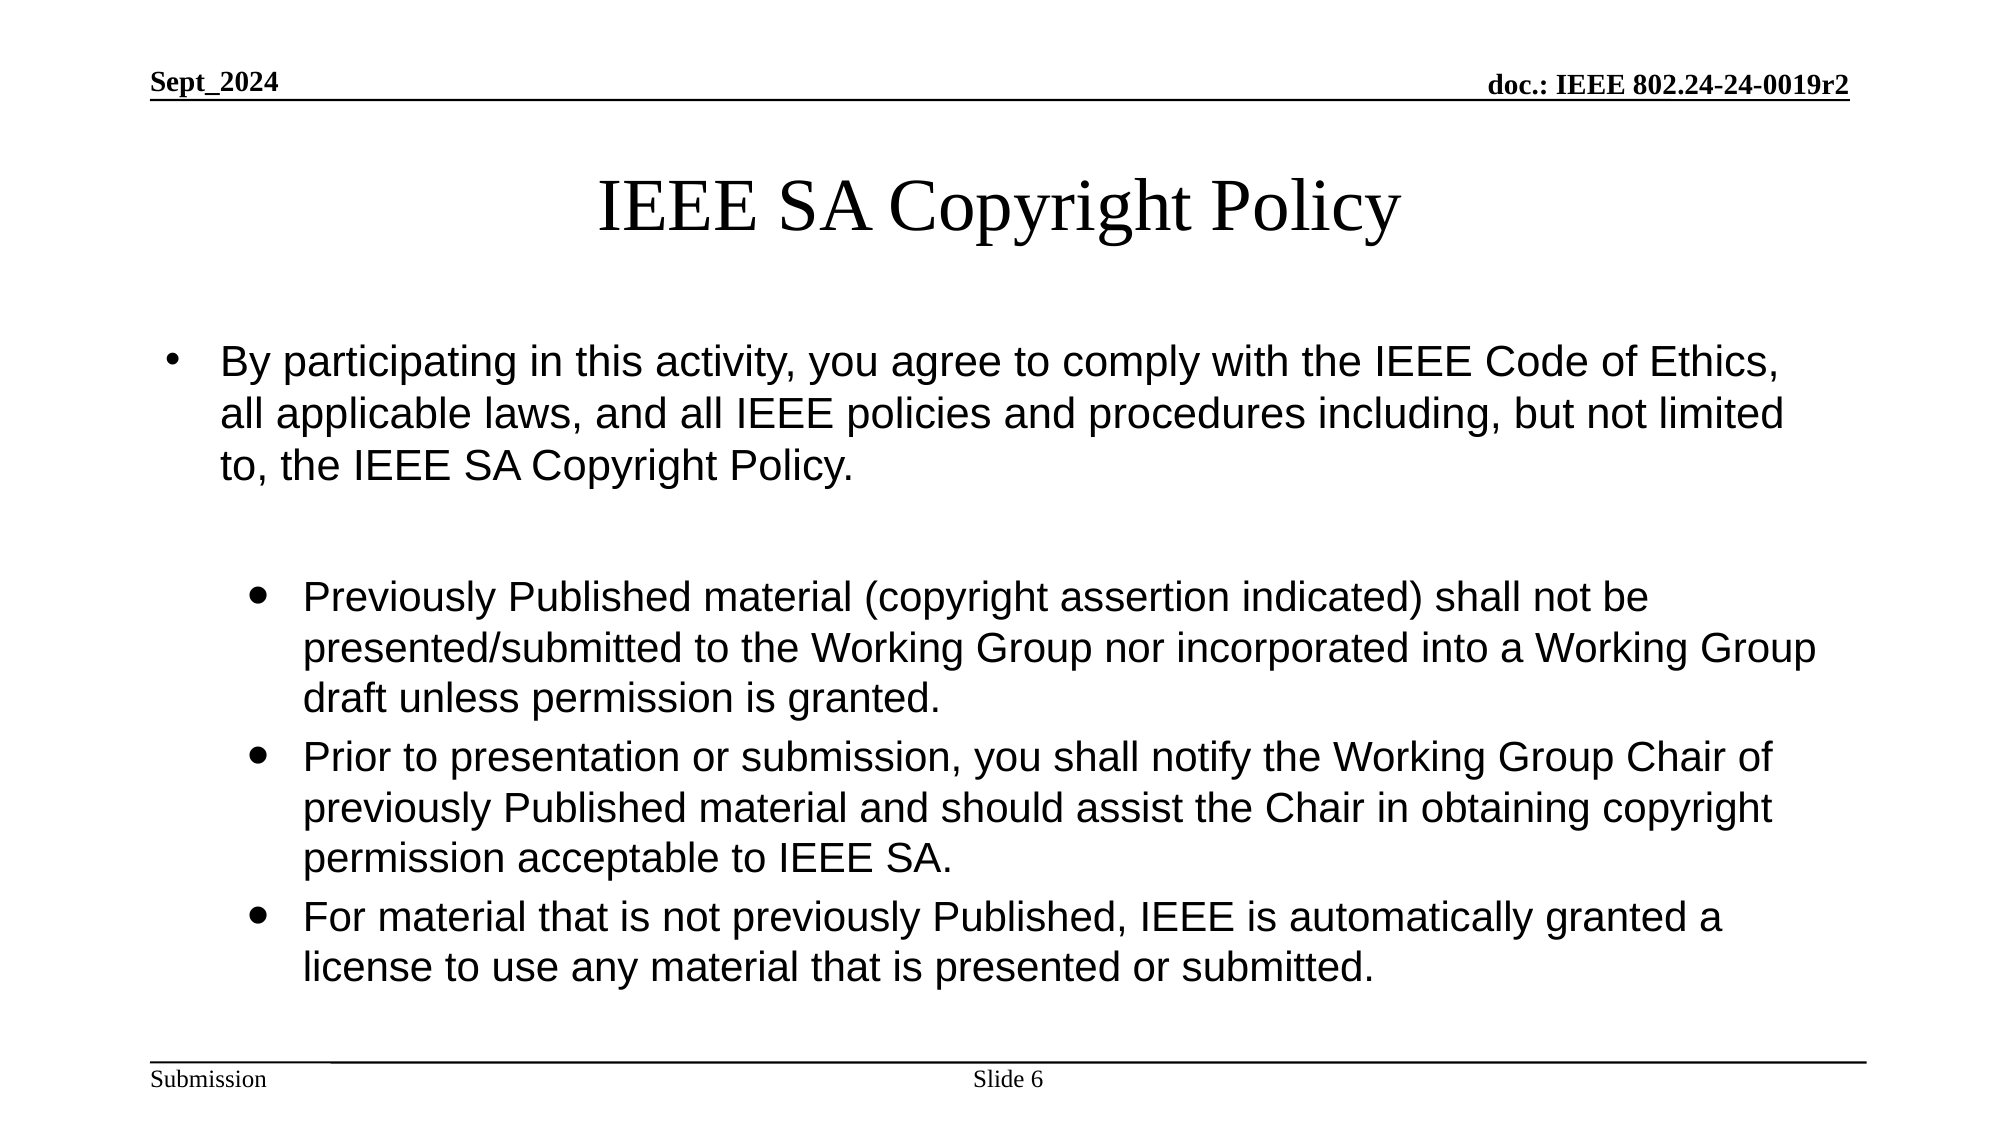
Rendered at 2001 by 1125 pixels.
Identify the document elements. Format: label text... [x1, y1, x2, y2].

title IEEE SA Copyright Policy [150, 112, 1850, 288]
slide_number 6 [937, 1062, 1079, 1108]
list By participating in this activity, you agree to comply with the IEEE Code of Ethics, all applicable laws, and all IEEE policies and procedures including, but not limited to, the IEEE SA Copyright Policy. Previously Published material (copyright assertion indicated) shall not be presented/submitted to the Working Group nor incorporated into a Working Group draft unless permission is granted. Prior to presentation or submission, you shall notify the Working Group Chair of previously Published material and should assist the Chair in obtaining copyright permission acceptable to IEEE SA. For material that is not previously Published, IEEE is automatically granted a license to use any material that is presented or submitted. [150, 324, 1850, 1000]
